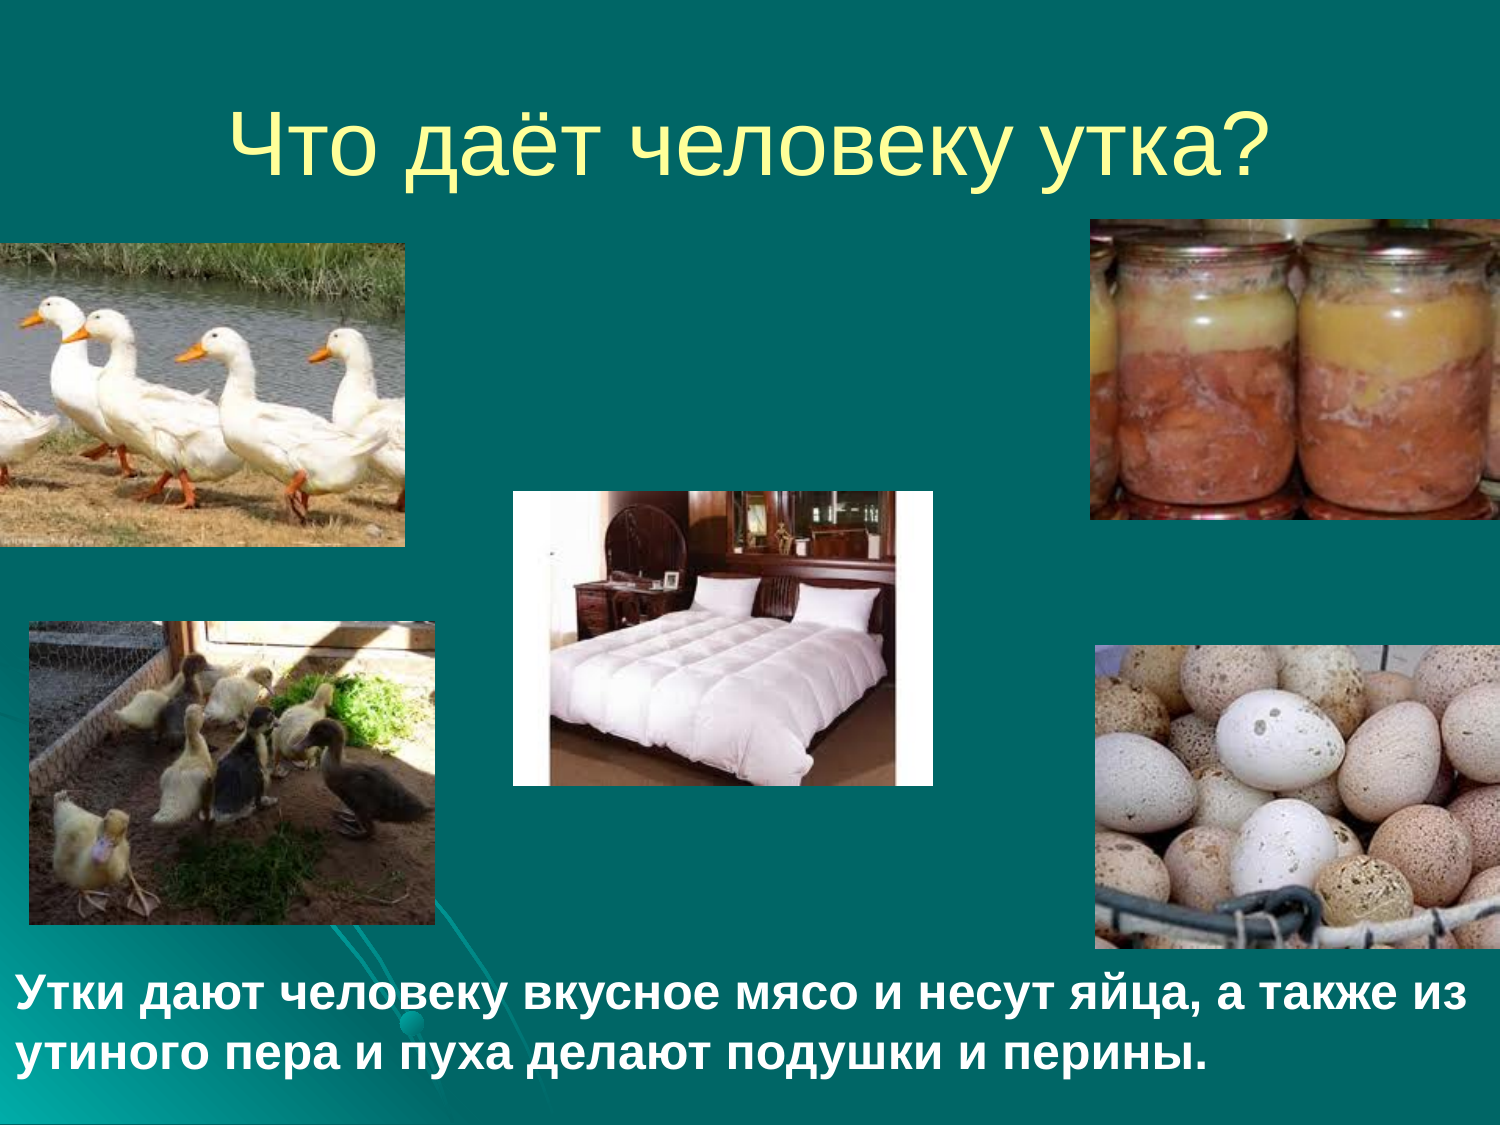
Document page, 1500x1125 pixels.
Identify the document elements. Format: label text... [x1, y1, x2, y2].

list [0, 243, 405, 547]
picture [29, 621, 435, 925]
picture [513, 491, 933, 786]
picture [1090, 219, 1500, 521]
picture [1095, 644, 1500, 949]
text_box Утки дают человеку вкусное мясо и несут яйца, а также из утиного пера и пуха делают подушки и перины. [0, 952, 1500, 1087]
title Что даёт человеку утка? [74, 45, 1426, 233]
